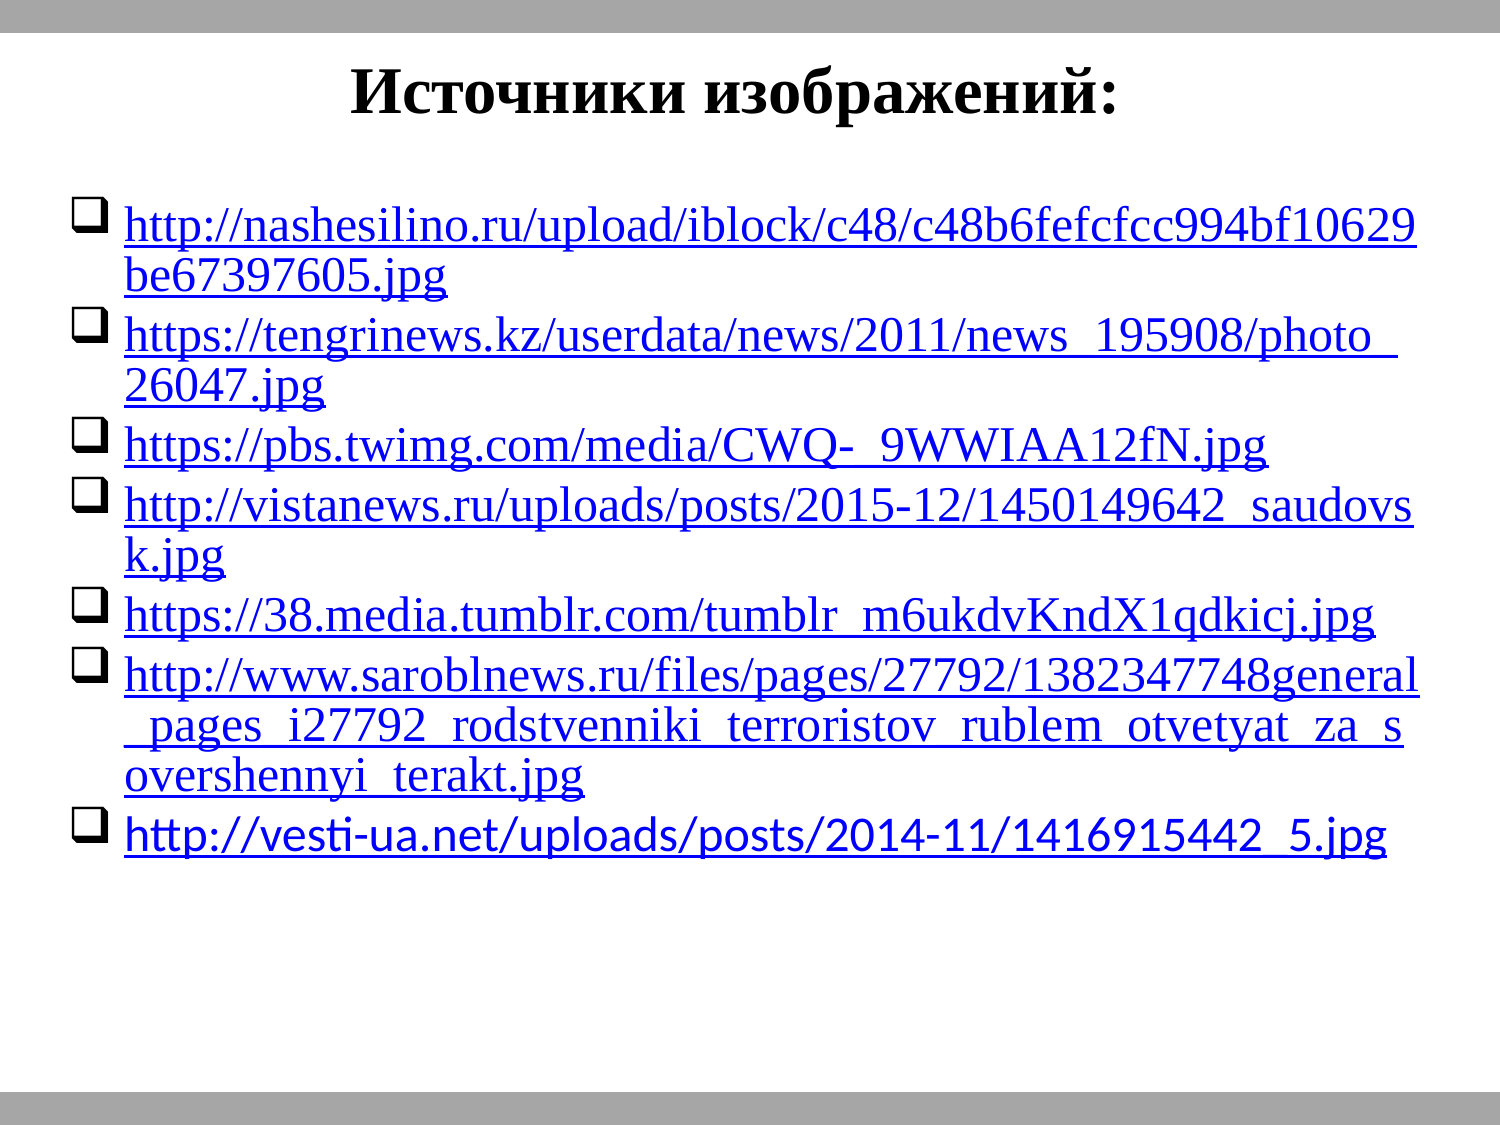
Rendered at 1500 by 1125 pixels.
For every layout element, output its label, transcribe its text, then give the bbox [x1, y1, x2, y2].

text_box [0, 1092, 1500, 1125]
text_box Источники изображений: [253, 54, 1235, 149]
text_box http://nashesilino.ru/upload/iblock/c48/c48b6fefcfcc994bf10629be67397605.jpg https://tengrinews.kz/userdata/news/2011/news_195908/photo_26047.jpg https://pbs.twimg.com/media/CWQ-_9WWIAA12fN.jpg http://vistanews.ru/uploads/posts/2015-12/1450149642_saudovsk.jpg https://38.media.tumblr.com/tumblr_m6ukdvKndX1qdkicj.jpg http://www.saroblnews.ru/files/pages/27792/1382347748general_pages_i27792_rodstvenniki_terroristov_rublem_otvetyat_za_sovershennyi_terakt.jpg http://vesti-ua.net/uploads/posts/2014-11/1416915442_5.jpg [53, 184, 1436, 905]
text_box [0, 0, 1500, 33]
